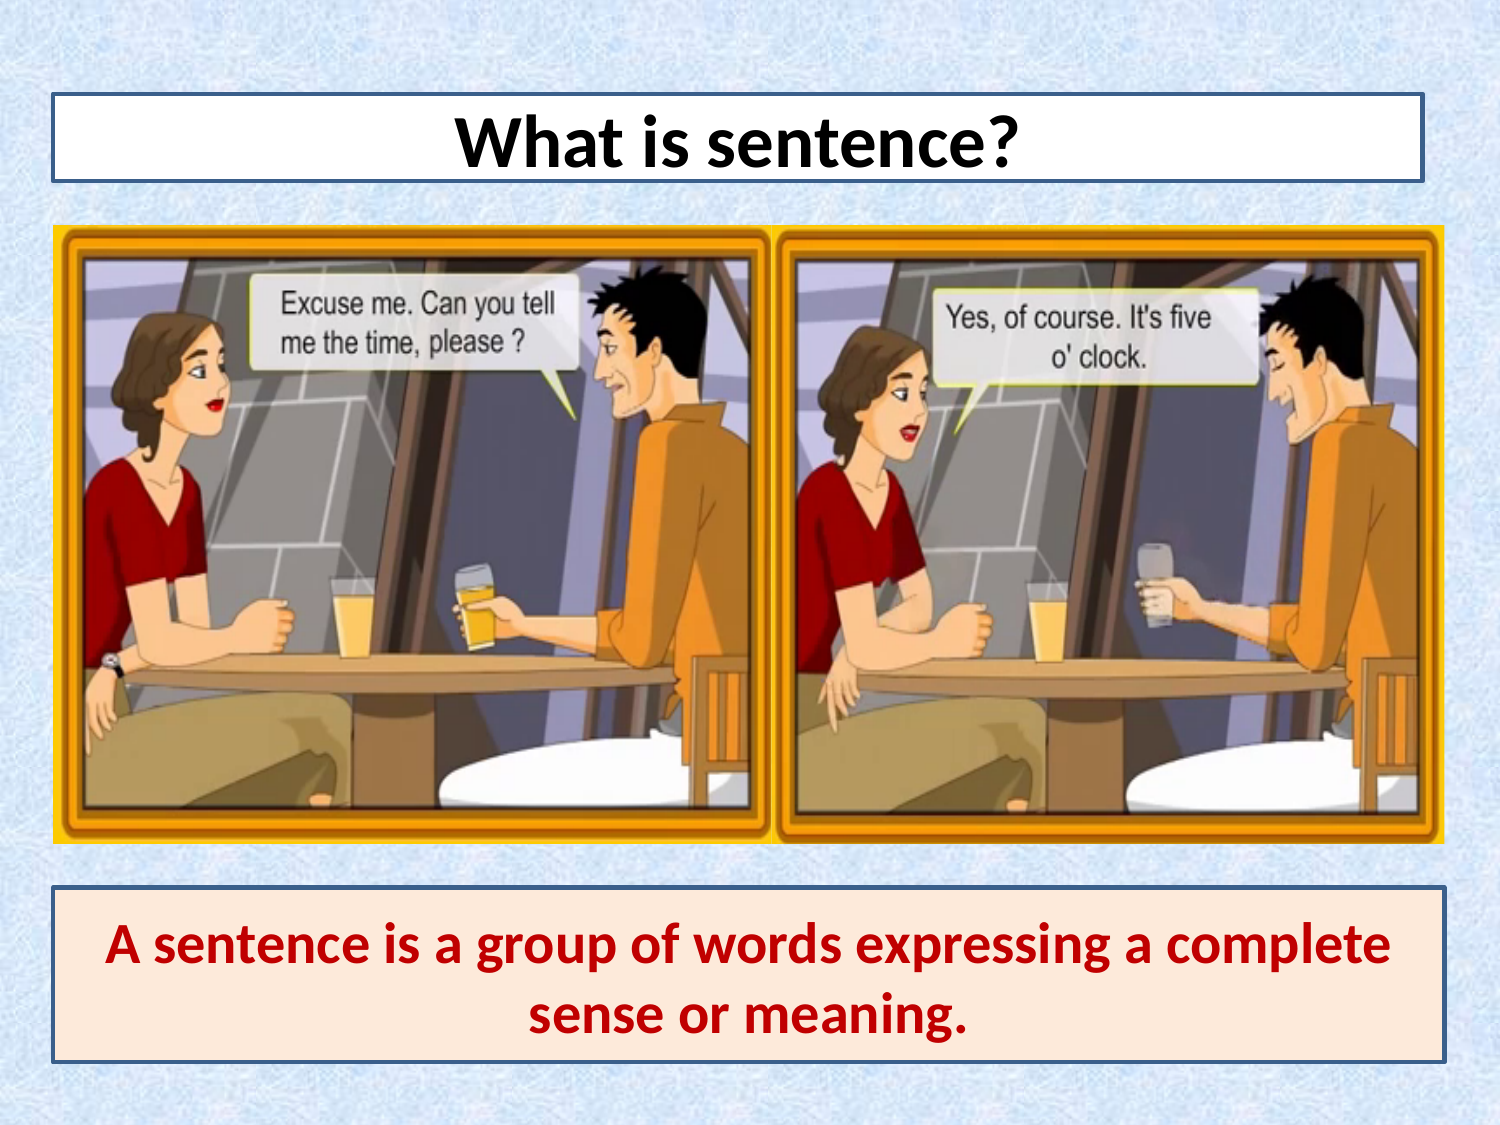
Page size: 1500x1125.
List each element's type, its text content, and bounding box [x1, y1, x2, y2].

text_box What is sentence? [51, 92, 1425, 183]
text_box A sentence is a group of words expressing a complete sense or meaning. [51, 885, 1447, 1064]
picture [0, 0, 1500, 1125]
